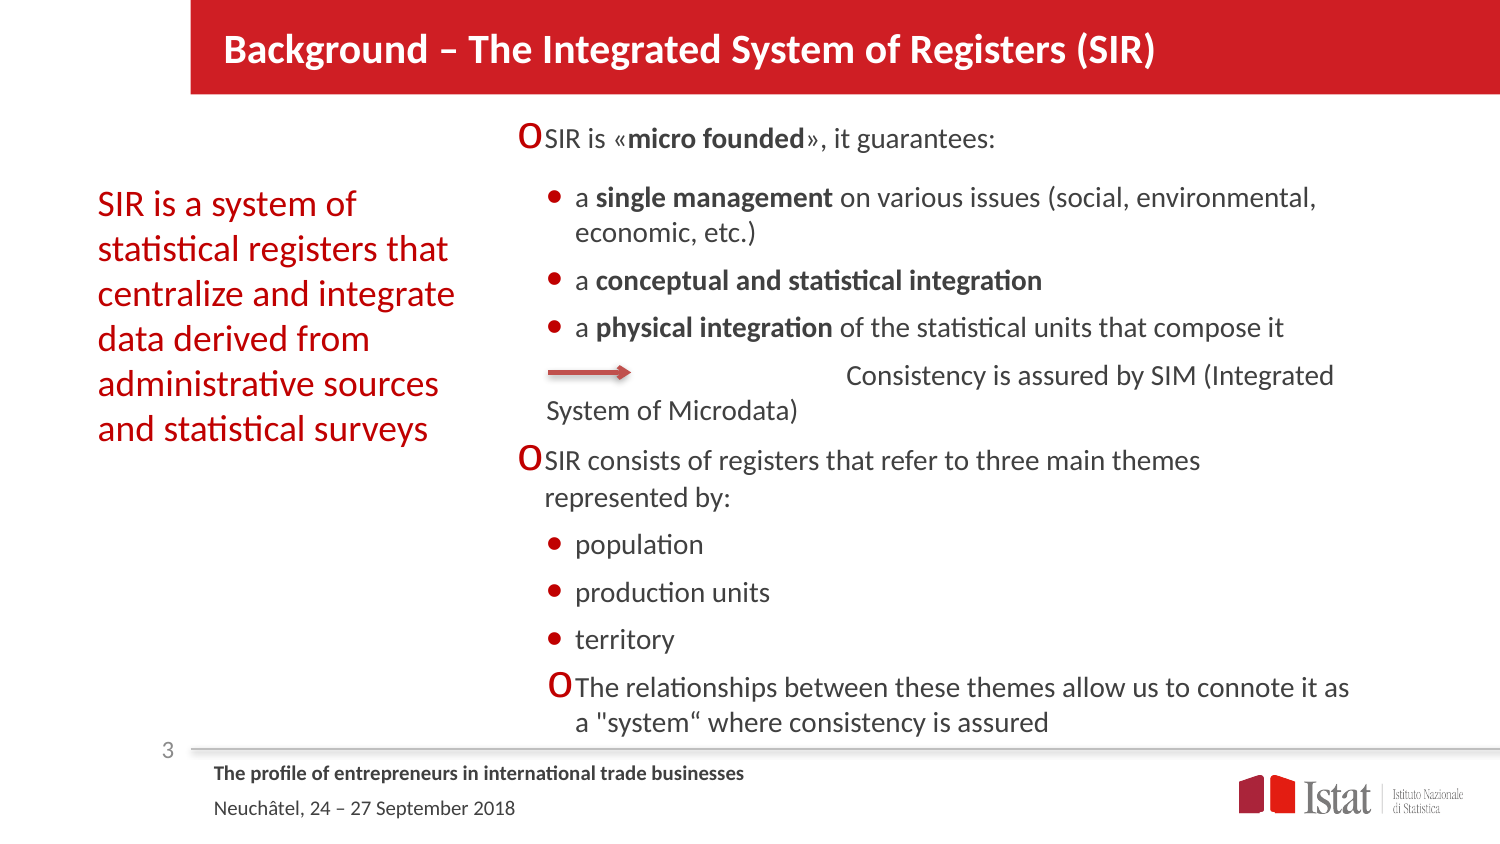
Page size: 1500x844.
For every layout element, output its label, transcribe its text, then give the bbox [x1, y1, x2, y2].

text_box SIR is «micro founded», it guarantees: a single management on various issues (social, environmental, economic, etc.) a conceptual and statistical integration a physical integration of the statistical units that compose it Consistency is assured by SIM (Integrated System of Microdata) SIR consists of registers that refer to three main themes represented by: population production units territory The relationships between these themes allow us to connote it as a "system“ where consistency is assured [516, 116, 1352, 696]
picture [1239, 775, 1463, 814]
text_box [190, 0, 1500, 95]
text_box Background – The Integrated System of Registers (SIR) [214, 21, 1463, 72]
slide_number 3 [122, 725, 190, 771]
text_box SIR is a system of statistical registers that centralize and integrate data derived from administrative sources and statistical surveys [97, 178, 482, 634]
text_box The profile of entrepreneurs in international trade businesses Neuchâtel, 24 – 27 September 2018 [199, 762, 898, 827]
